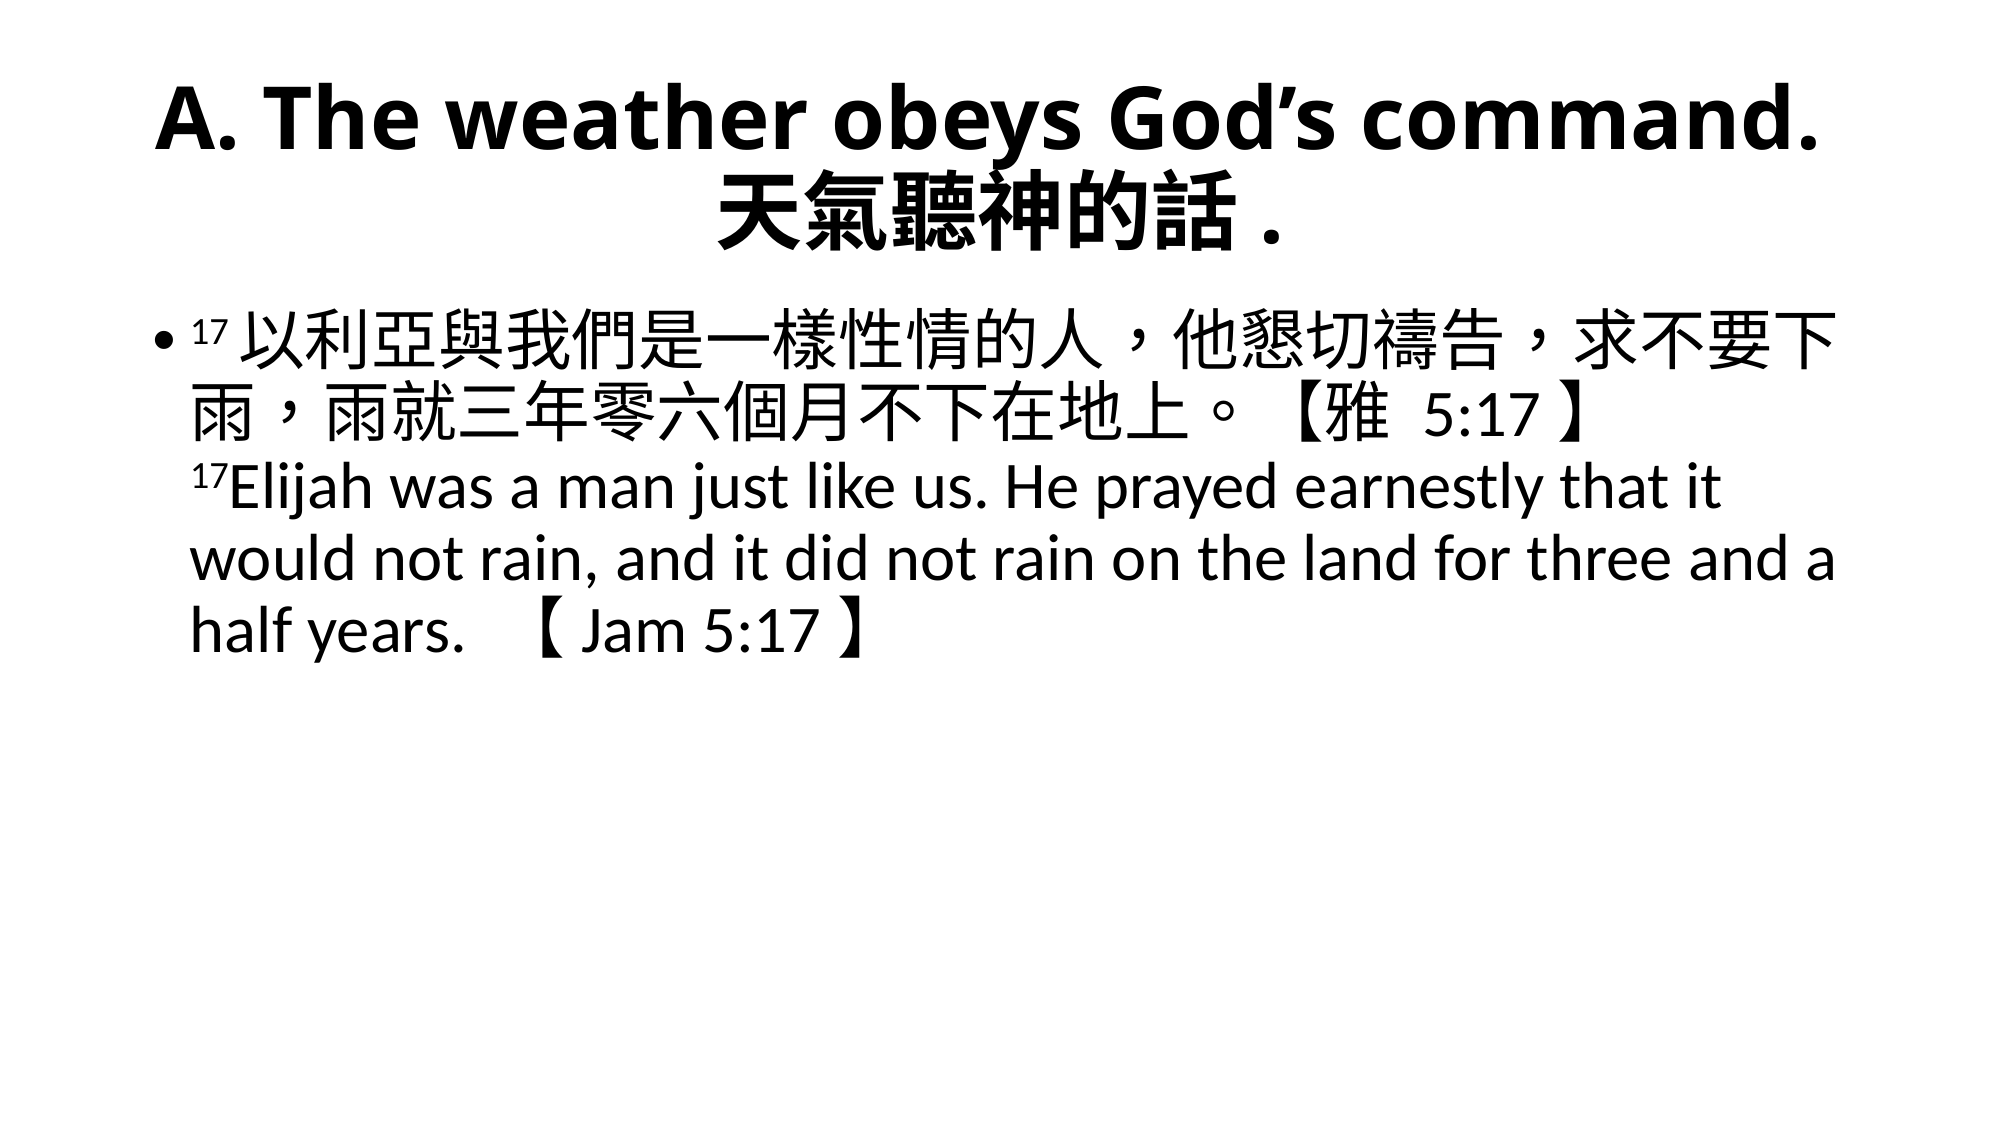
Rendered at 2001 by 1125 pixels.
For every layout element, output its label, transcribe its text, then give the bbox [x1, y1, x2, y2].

title A. The weather obeys God’s command. 天氣聽神的話. [137, 59, 1863, 278]
list 17以利亞與我們是一樣性情的人，他懇切禱告，求不要下雨，雨就三年零六個月不下在地上。【雅 5:17】 17Elijah was a man just like us. He prayed earnestly that it would not rain, and it did not rain on the land for three and a half years. 【Jam 5:17】 [137, 299, 1863, 1014]
